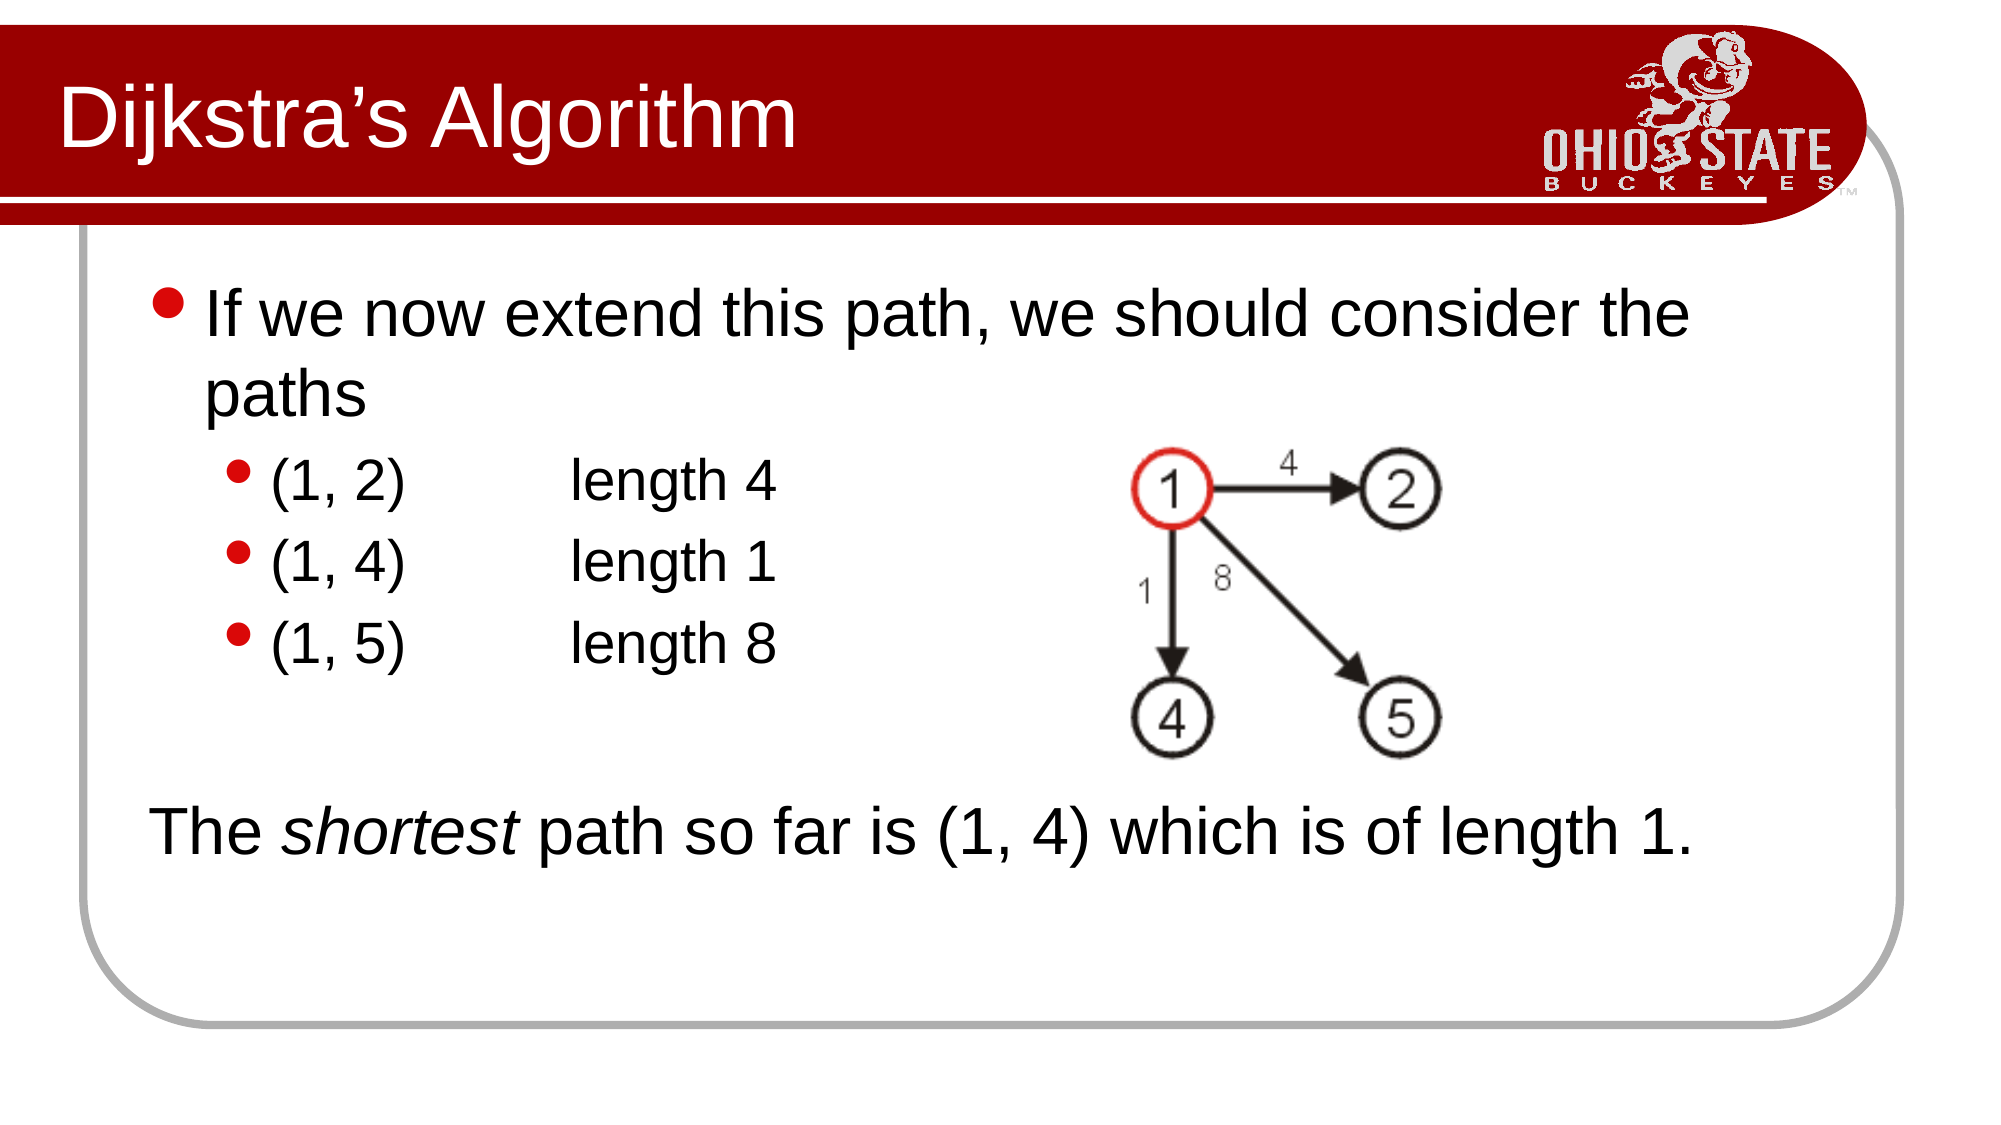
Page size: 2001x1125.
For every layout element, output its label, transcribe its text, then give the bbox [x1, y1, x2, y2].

title Dijkstra’s Algorithm [42, 37, 1601, 188]
picture [1124, 437, 1456, 769]
list If we now extend this path, we should consider the paths (1, 2) length 4 (1, 4) length 1 (1, 5) length 8 The shortest path so far is (1, 4) which is of length 1. [133, 262, 1867, 988]
